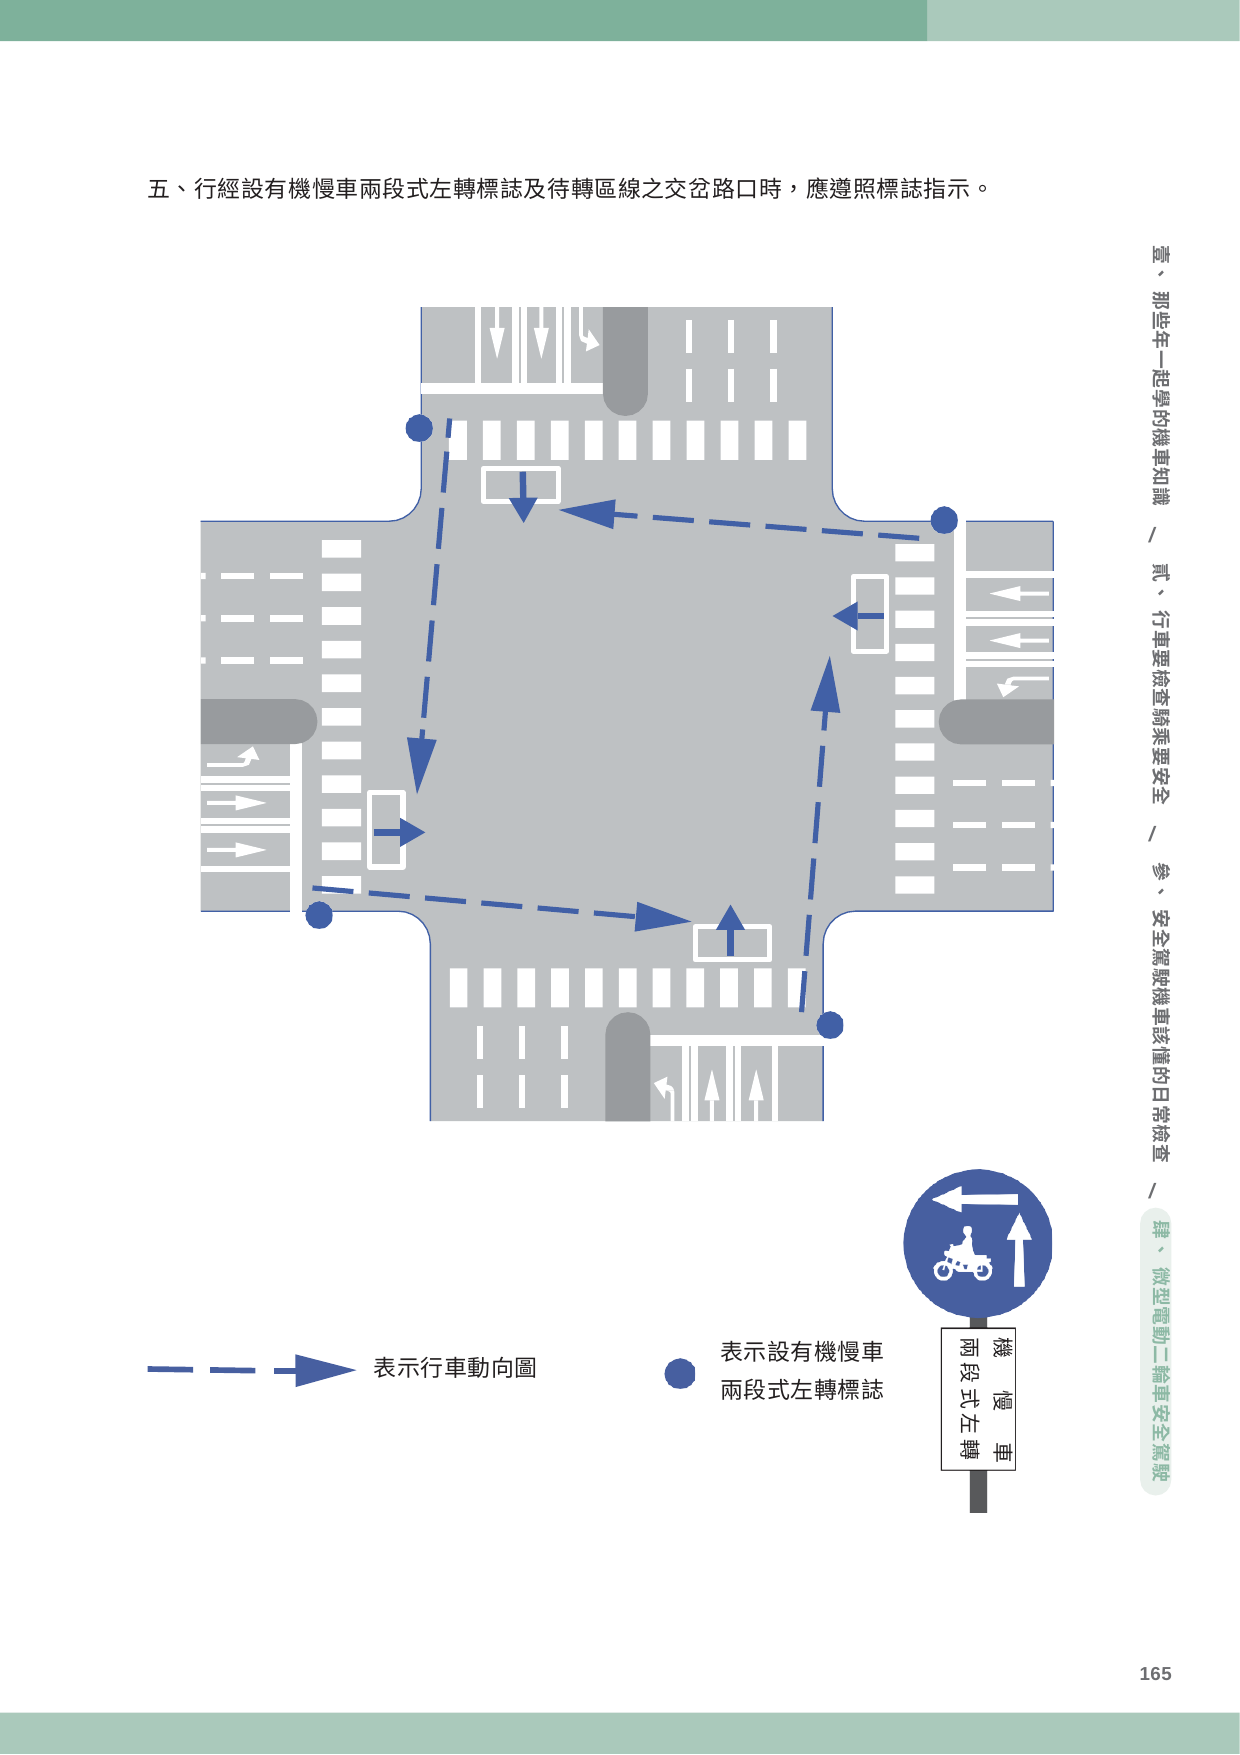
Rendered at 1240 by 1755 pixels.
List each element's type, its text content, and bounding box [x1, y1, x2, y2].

text_box [903, 1169, 1053, 1513]
text_box 肆、 微型電動二輪車安全駕駛 [1144, 1218, 1168, 1484]
text_box [305, 901, 333, 929]
text_box [516, 420, 535, 460]
text_box [996, 676, 1049, 698]
text_box [989, 586, 1049, 602]
text_box [928, 0, 1240, 42]
text_box 壹、 那些年一起學的機車知識 [1144, 242, 1168, 509]
text_box [321, 674, 362, 693]
text_box [321, 808, 362, 827]
text_box / [1146, 523, 1157, 547]
text_box [961, 623, 1013, 655]
text_box [369, 792, 403, 867]
text_box [579, 307, 600, 352]
text_box [321, 775, 362, 793]
text_box [895, 710, 935, 728]
text_box [200, 615, 206, 622]
text_box [400, 817, 426, 847]
text_box [0, 1712, 1240, 1754]
text_box [652, 968, 671, 1008]
text_box [489, 307, 505, 359]
text_box [704, 1069, 720, 1122]
text_box 表示行車動向圖 [371, 1333, 541, 1382]
text_box [200, 657, 206, 664]
text_box [200, 572, 206, 580]
text_box [1018, 575, 1054, 613]
text_box [686, 968, 705, 1008]
text_box [715, 904, 746, 930]
text_box 165 [1137, 1663, 1175, 1685]
text_box [802, 969, 806, 1008]
text_box [1050, 779, 1055, 787]
text_box [853, 576, 887, 652]
text_box [895, 676, 935, 695]
text_box [787, 968, 804, 1008]
text_box [788, 420, 807, 460]
text_box [652, 420, 671, 460]
text_box [207, 746, 260, 767]
text_box [321, 573, 362, 592]
text_box [1001, 623, 1054, 655]
text_box [508, 497, 538, 523]
text_box [321, 540, 362, 558]
text_box [207, 842, 267, 858]
text_box / [1146, 822, 1157, 846]
text_box [686, 420, 705, 460]
text_box 兩段式左轉標誌 [718, 1354, 887, 1403]
text_box [695, 926, 770, 960]
text_box [895, 876, 935, 894]
text_box [551, 968, 569, 1008]
text_box [321, 889, 362, 894]
text_box [321, 607, 362, 625]
text_box [895, 544, 935, 562]
text_box [895, 843, 935, 861]
text_box [754, 968, 772, 1008]
text_box [985, 665, 1054, 699]
text_box [720, 968, 738, 1008]
text_box [895, 743, 935, 761]
text_box [449, 968, 468, 1008]
text_box [895, 577, 935, 595]
text_box [938, 699, 1055, 745]
text_box [200, 307, 967, 1122]
text_box [1032, 521, 1054, 574]
text_box [321, 640, 362, 659]
text_box [634, 901, 692, 932]
text_box [1014, 614, 1054, 622]
text_box [406, 737, 437, 795]
text_box [618, 420, 637, 460]
text_box [930, 506, 958, 534]
text_box [0, 0, 928, 42]
text_box [748, 1069, 764, 1122]
text_box [653, 1076, 675, 1122]
text_box [482, 420, 501, 460]
text_box / [1146, 1180, 1157, 1204]
text_box [895, 610, 935, 628]
text_box [816, 1011, 844, 1039]
text_box [200, 699, 318, 745]
text_box [823, 745, 1054, 1122]
text_box [295, 1354, 357, 1388]
text_box [602, 307, 648, 416]
text_box 參、 安全駕駛機車該懂的日常檢查 [1144, 860, 1168, 1166]
text_box [895, 643, 935, 662]
text_box [754, 420, 773, 460]
text_box [720, 420, 739, 460]
text_box 機 慢 車 兩段式左轉 [948, 1334, 1009, 1464]
text_box [207, 795, 267, 811]
text_box [961, 656, 1001, 664]
text_box [483, 468, 559, 502]
text_box [895, 809, 935, 828]
text_box [998, 656, 1054, 664]
text_box [832, 307, 1054, 522]
text_box [664, 1358, 696, 1389]
text_box [832, 601, 858, 631]
text_box [1140, 1207, 1172, 1496]
text_box [517, 968, 536, 1008]
text_box [961, 614, 1017, 622]
text_box [584, 420, 603, 460]
text_box [448, 420, 467, 460]
text_box [618, 968, 637, 1008]
text_box [605, 1012, 651, 1122]
text_box [200, 911, 431, 1122]
text_box 貳、 行車要檢查騎乘要安全 [1144, 561, 1168, 808]
text_box [810, 655, 841, 713]
text_box [405, 414, 433, 442]
text_box [989, 633, 1049, 649]
text_box [483, 968, 502, 1008]
text_box [961, 522, 1052, 613]
text_box [200, 307, 422, 522]
text_box [321, 708, 362, 726]
text_box [585, 968, 603, 1008]
text_box [1050, 821, 1055, 829]
text_box [321, 842, 362, 861]
text_box [961, 665, 997, 699]
text_box [533, 307, 549, 359]
text_box 五、行經設有機慢車兩段式左轉標誌及待轉區線之交岔路口時，應遵照標誌指示。 [145, 153, 996, 202]
text_box [321, 876, 362, 892]
text_box [321, 741, 362, 760]
text_box [550, 420, 569, 460]
text_box [895, 776, 935, 794]
text_box [558, 499, 616, 530]
text_box 表示設有機慢車 [718, 1317, 887, 1354]
